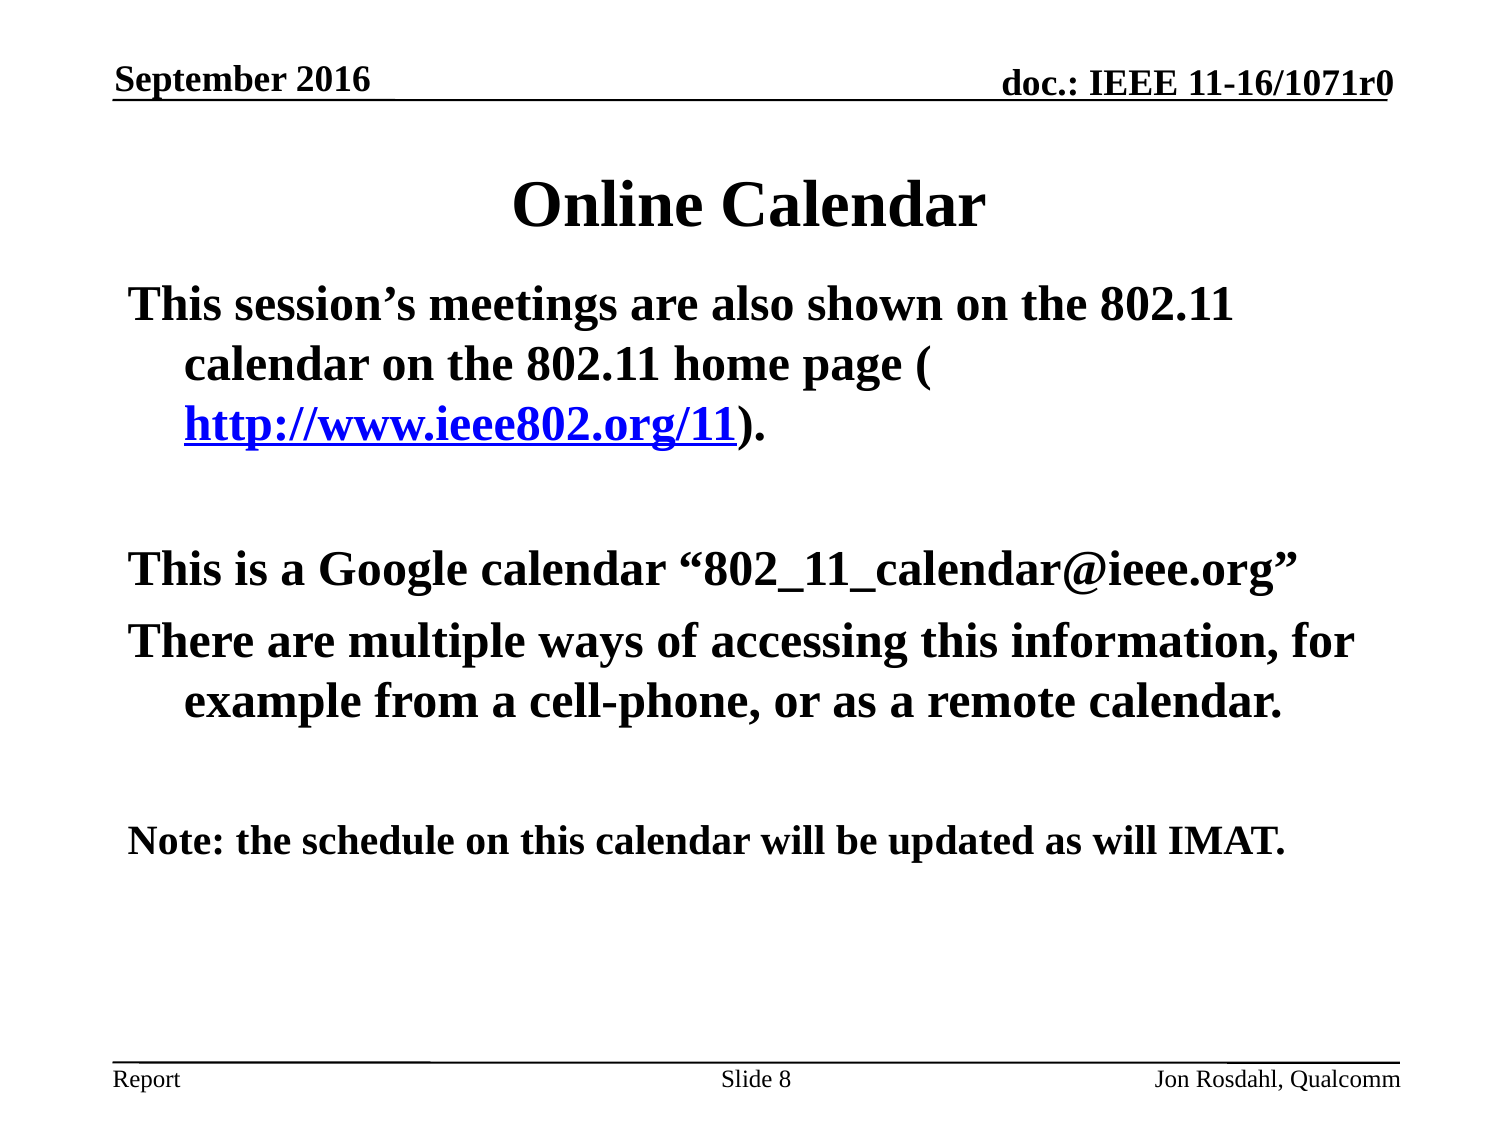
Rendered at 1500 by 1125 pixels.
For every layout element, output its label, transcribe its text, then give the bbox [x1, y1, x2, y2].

slide_number Slide 8 [712, 1061, 800, 1123]
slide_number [114, 54, 423, 100]
list This session’s meetings are also shown on the 802.11 calendar on the 802.11 home page (http://www.ieee802.org/11). This is a Google calendar “802_11_calendar@ieee.org” There are multiple ways of accessing this information, for example from a cell-phone, or as a remote calendar. Note: the schedule on this calendar will be updated as will IMAT. [112, 262, 1388, 1000]
footer Jon Rosdahl, Qualcomm [878, 1061, 1402, 1093]
title Online Calendar [112, 112, 1388, 262]
